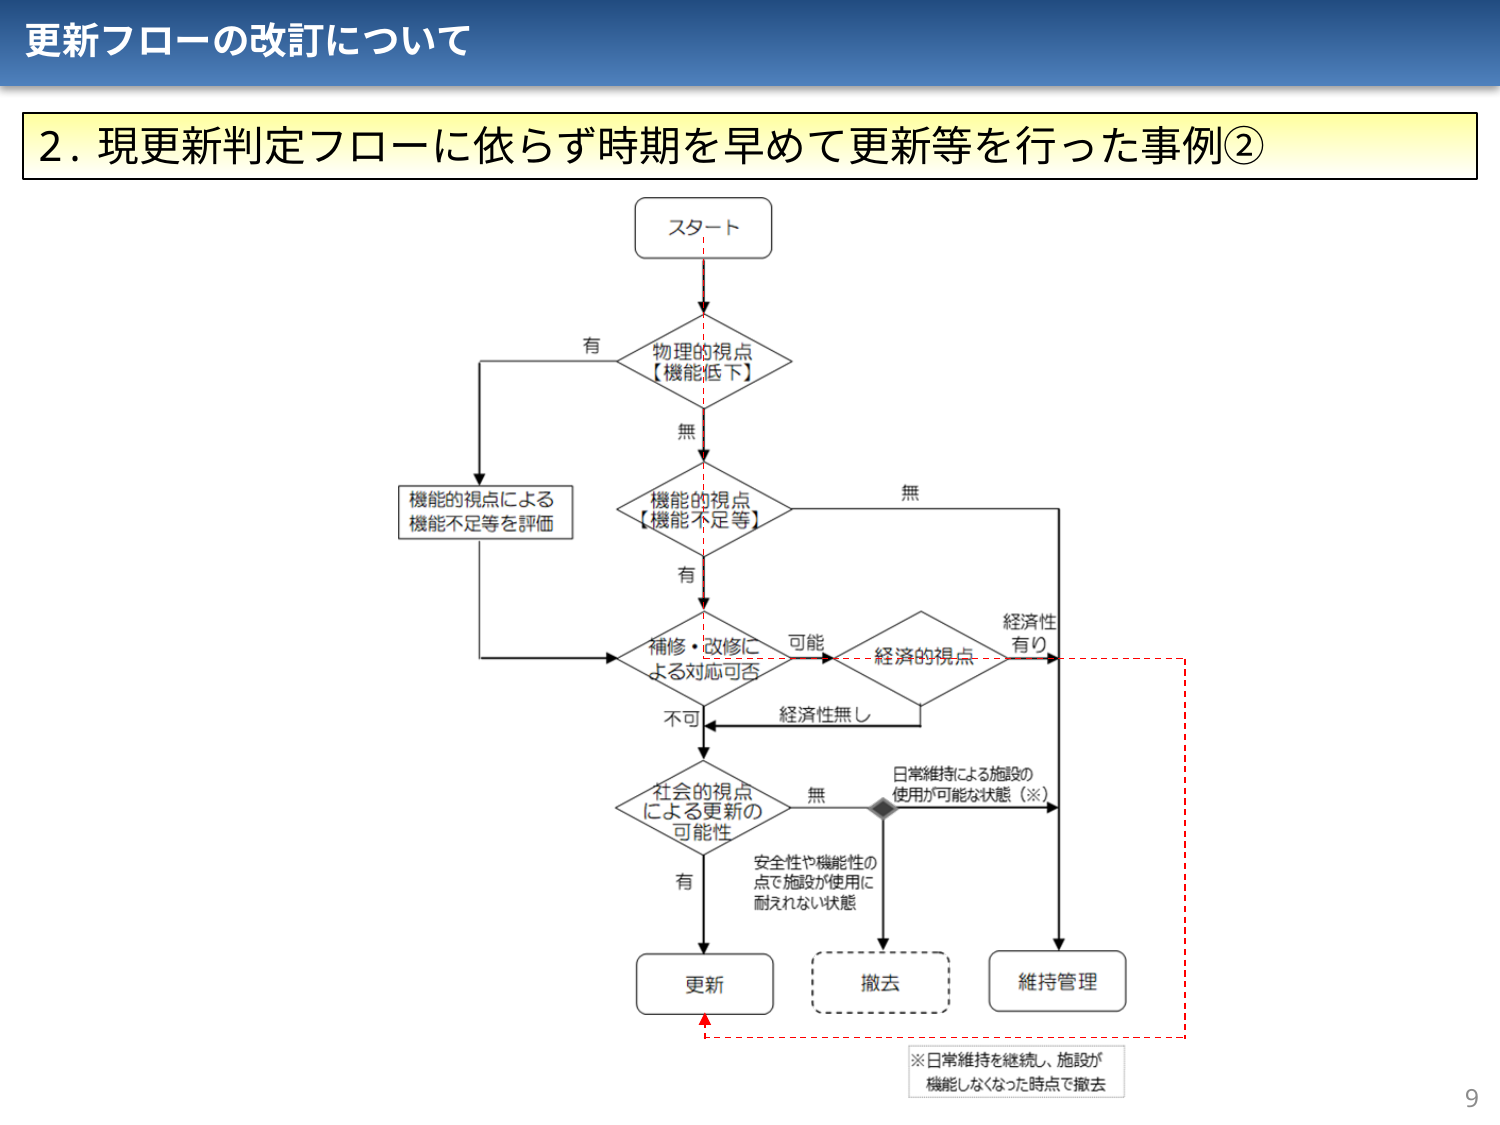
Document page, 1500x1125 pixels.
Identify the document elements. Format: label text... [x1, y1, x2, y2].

text_box 更新フローの改訂について [9, 9, 1012, 70]
slide_number 9 [1144, 1069, 1495, 1125]
picture [398, 197, 1128, 1101]
text_box 2.現更新判定フローに依らず時期を早めて更新等を行った事例② [22, 112, 1478, 179]
text_box [0, 0, 1500, 86]
